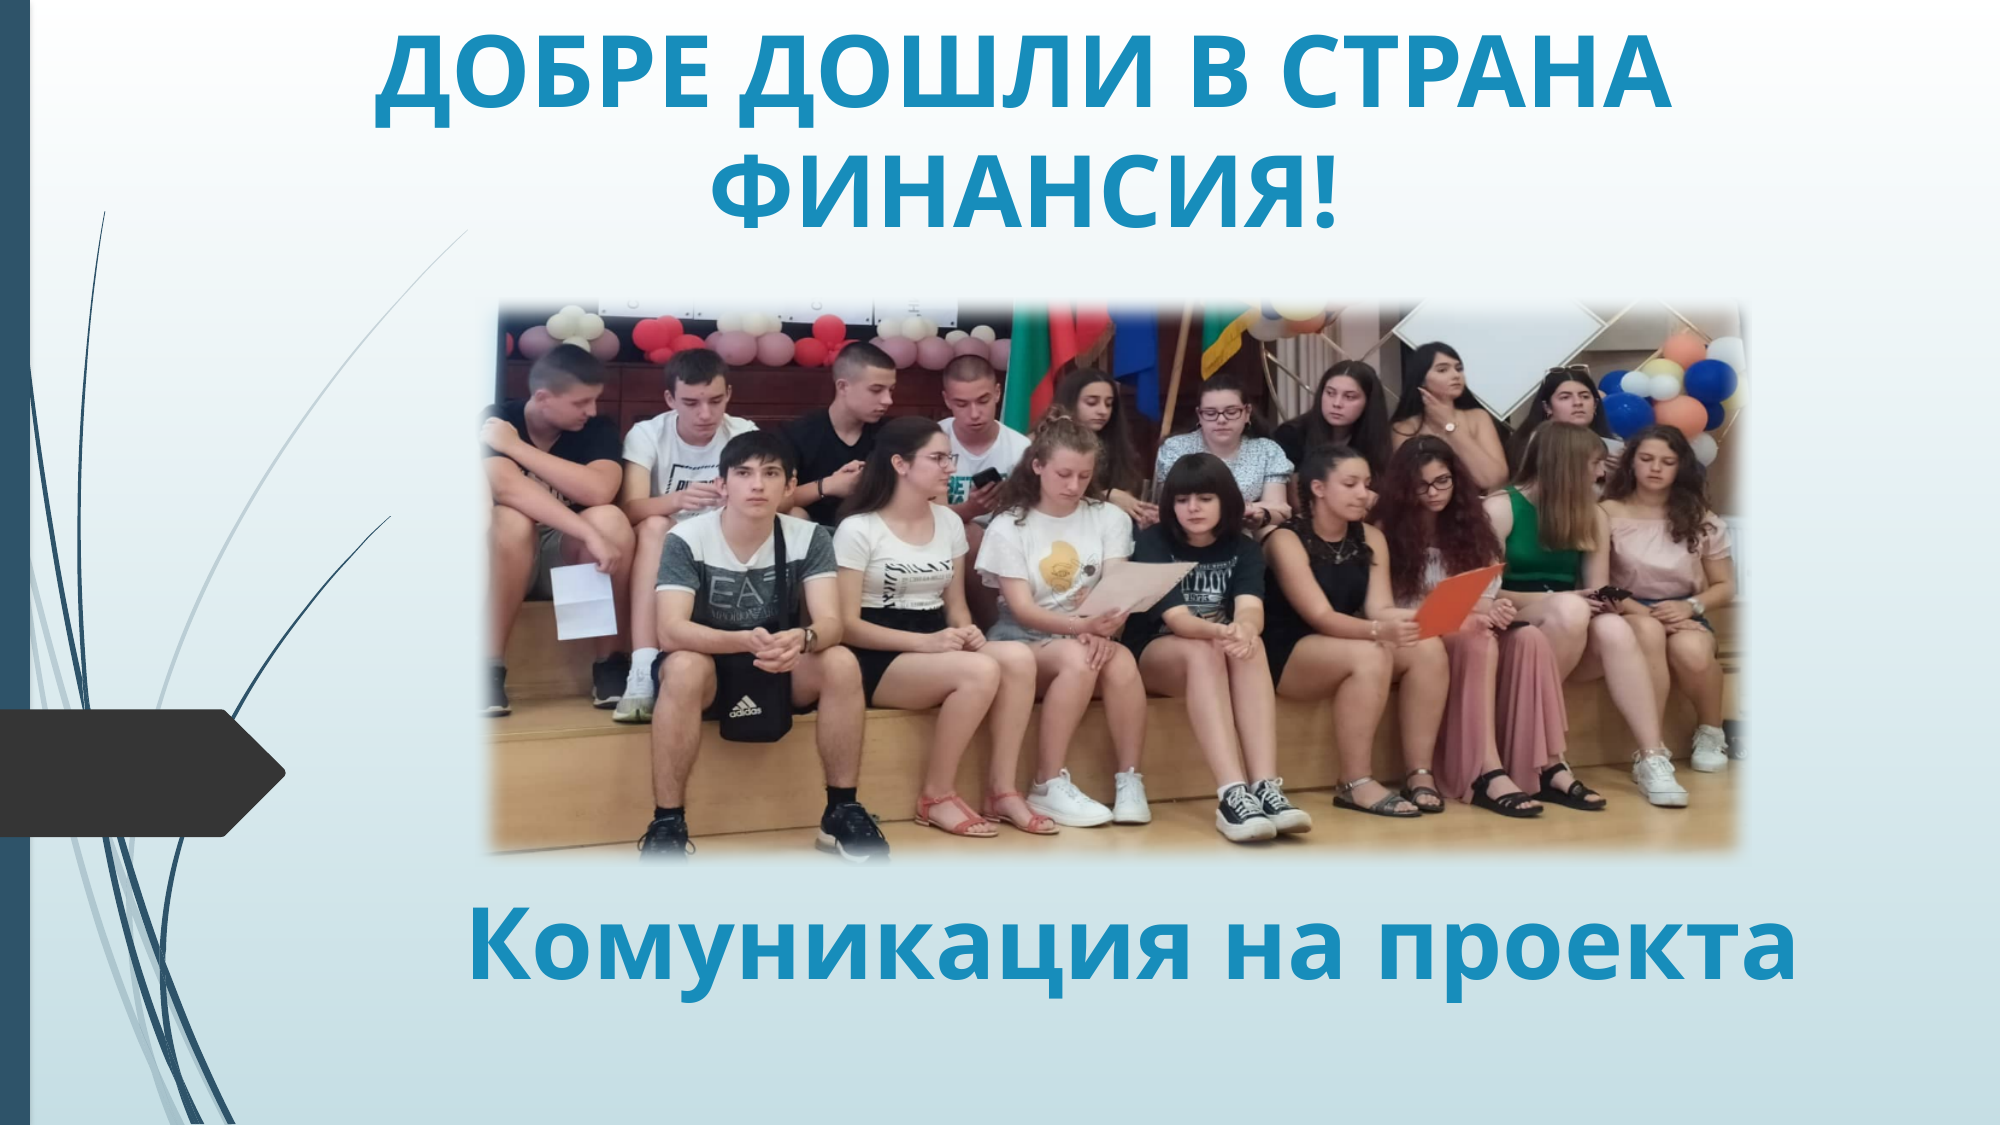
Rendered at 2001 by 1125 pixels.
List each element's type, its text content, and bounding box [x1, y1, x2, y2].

picture [474, 297, 1752, 867]
text_box ДОБРЕ ДОШЛИ В СТРАНА ФИНАНСИЯ! [71, 0, 1977, 255]
text_box Комуникация на проекта [449, 635, 1913, 1008]
